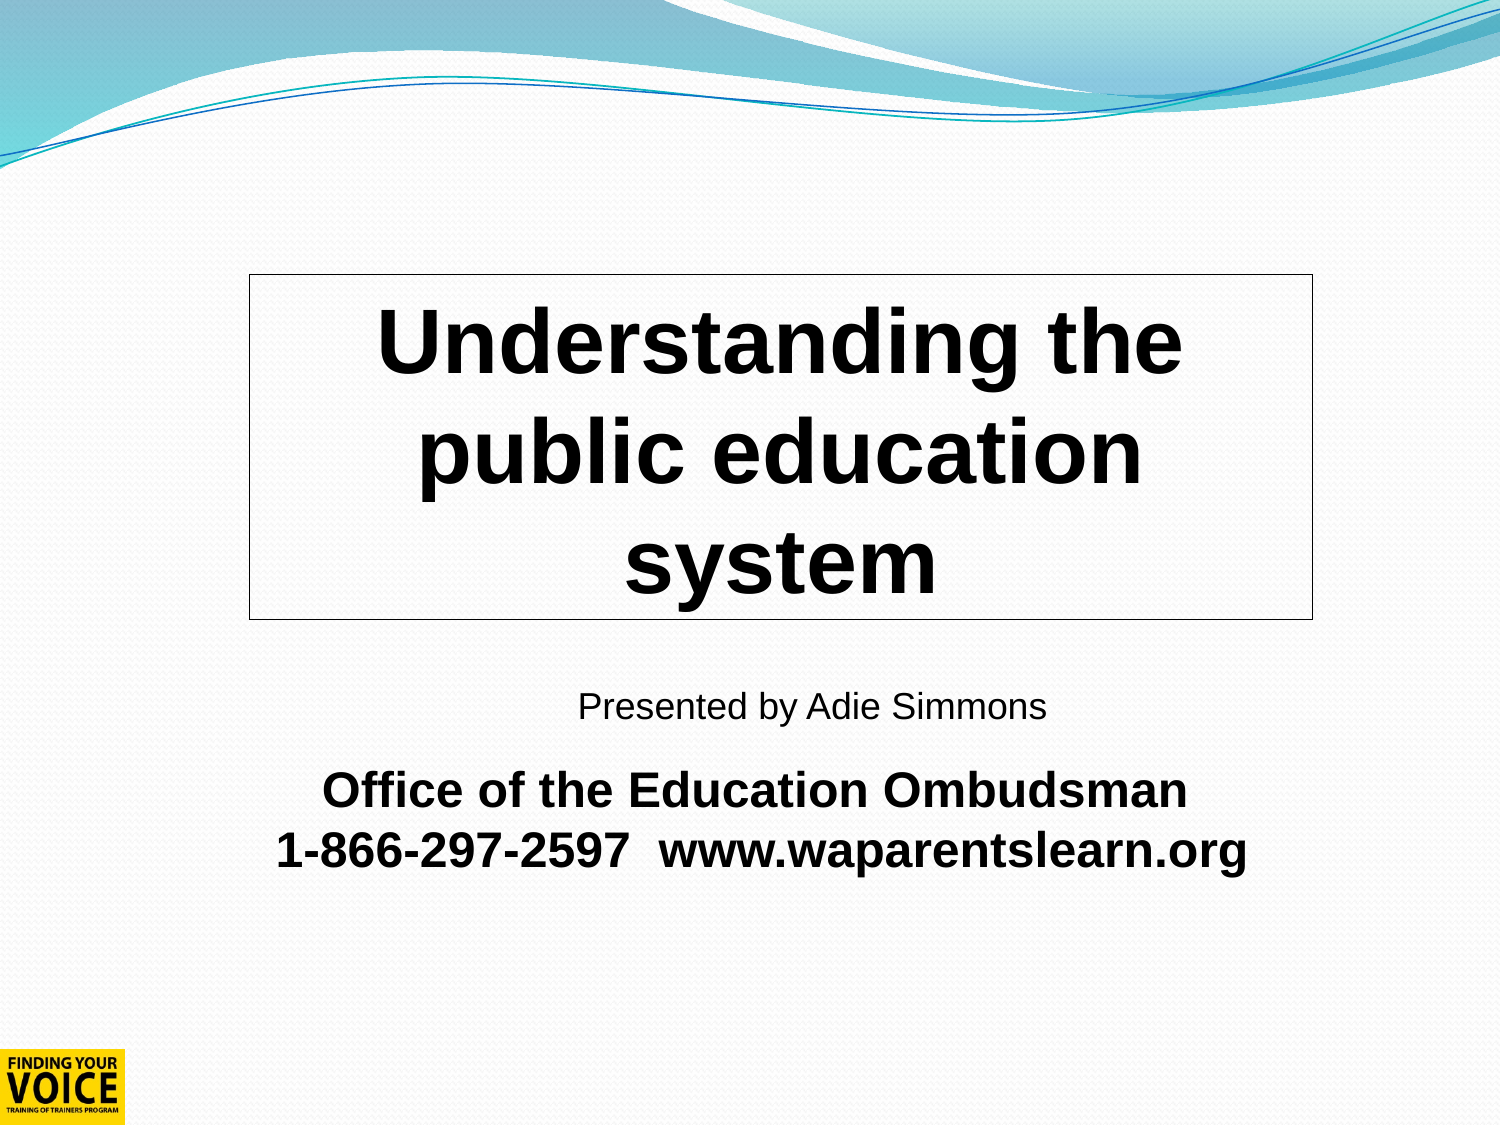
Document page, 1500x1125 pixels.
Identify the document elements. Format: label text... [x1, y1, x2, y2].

text_box Presented by Adie Simmons [324, 674, 1300, 735]
text_box Understanding the public education system [249, 274, 1313, 620]
text_box Office of the Education Ombudsman 1-866-297-2597 www.waparentslearn.org [249, 749, 1275, 885]
picture [0, 1049, 125, 1125]
